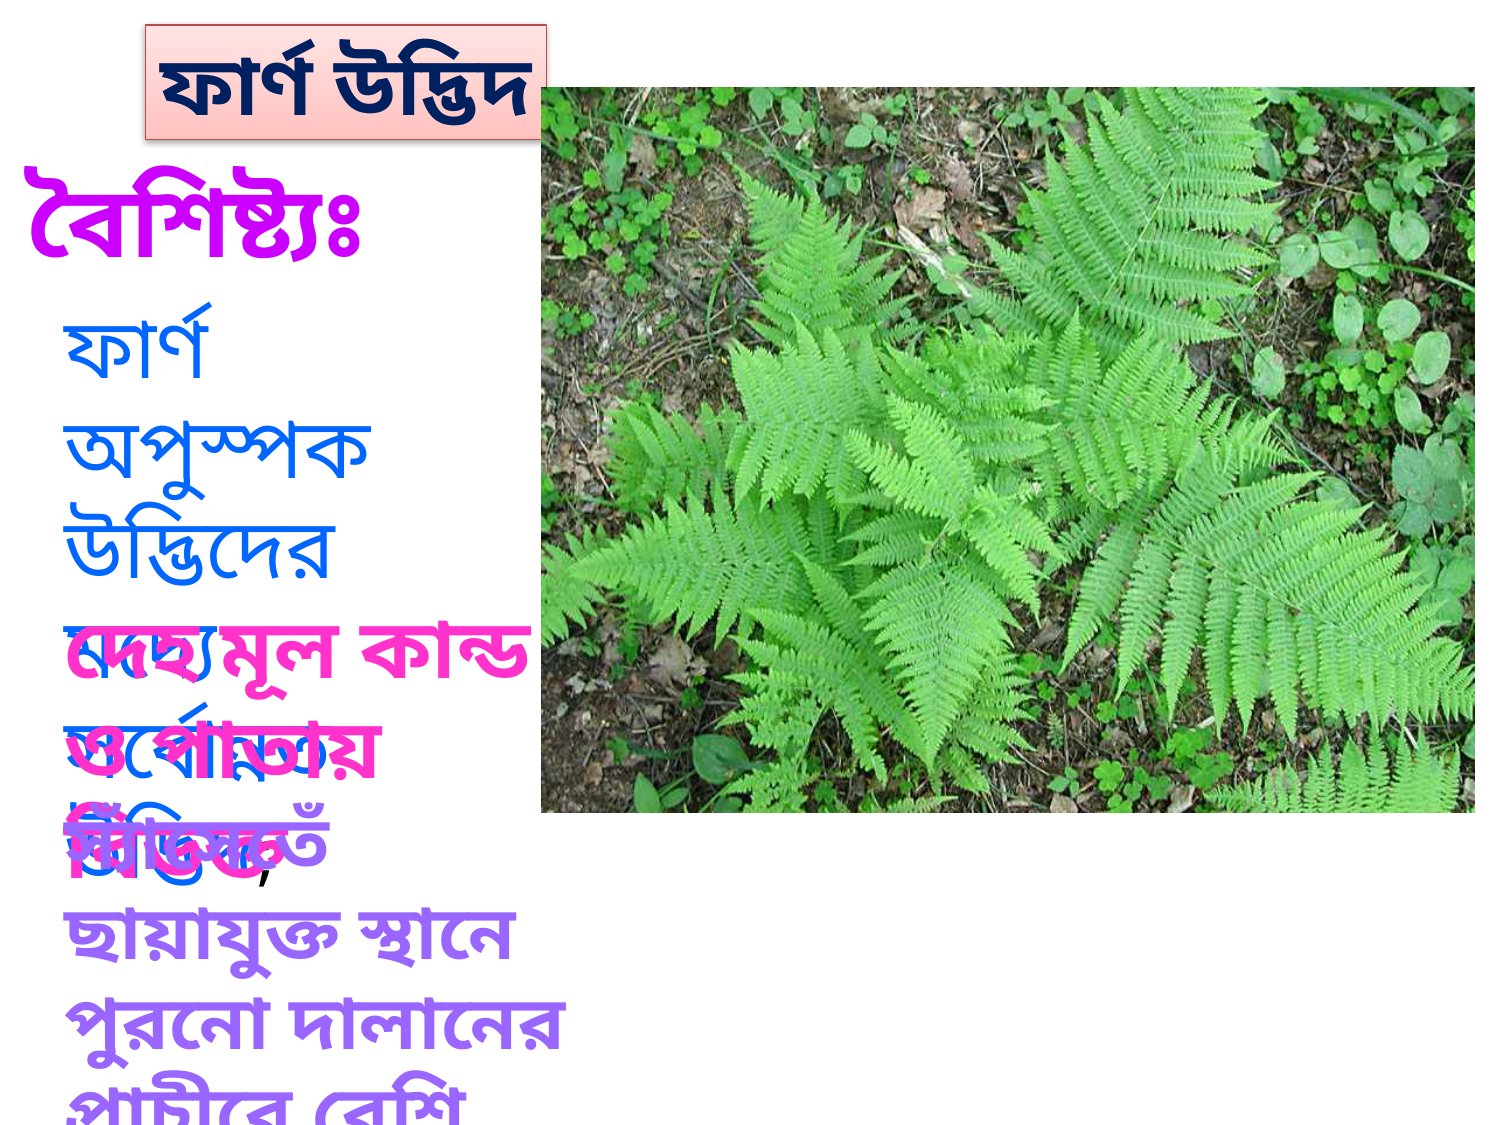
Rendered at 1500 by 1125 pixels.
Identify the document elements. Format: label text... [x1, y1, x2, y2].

picture [541, 87, 1476, 813]
text_box দেহ মূল কান্ড ও পাতায় বিভক্ত [49, 587, 536, 787]
text_box ফার্ণ অপুস্পক উদ্ভিদের মদ্যে সর্বোন্নত উদ্ভিদ; [50, 287, 463, 587]
text_box ফার্ণ উদ্ভিদ [145, 24, 547, 140]
text_box স্যাঁসেতেঁ ছায়াযুক্ত স্থানে পুরনো দালানের প্রাচীরে বেশি জন্মে । [49, 787, 588, 1125]
text_box বৈশিষ্ট্যঃ [12, 149, 413, 285]
